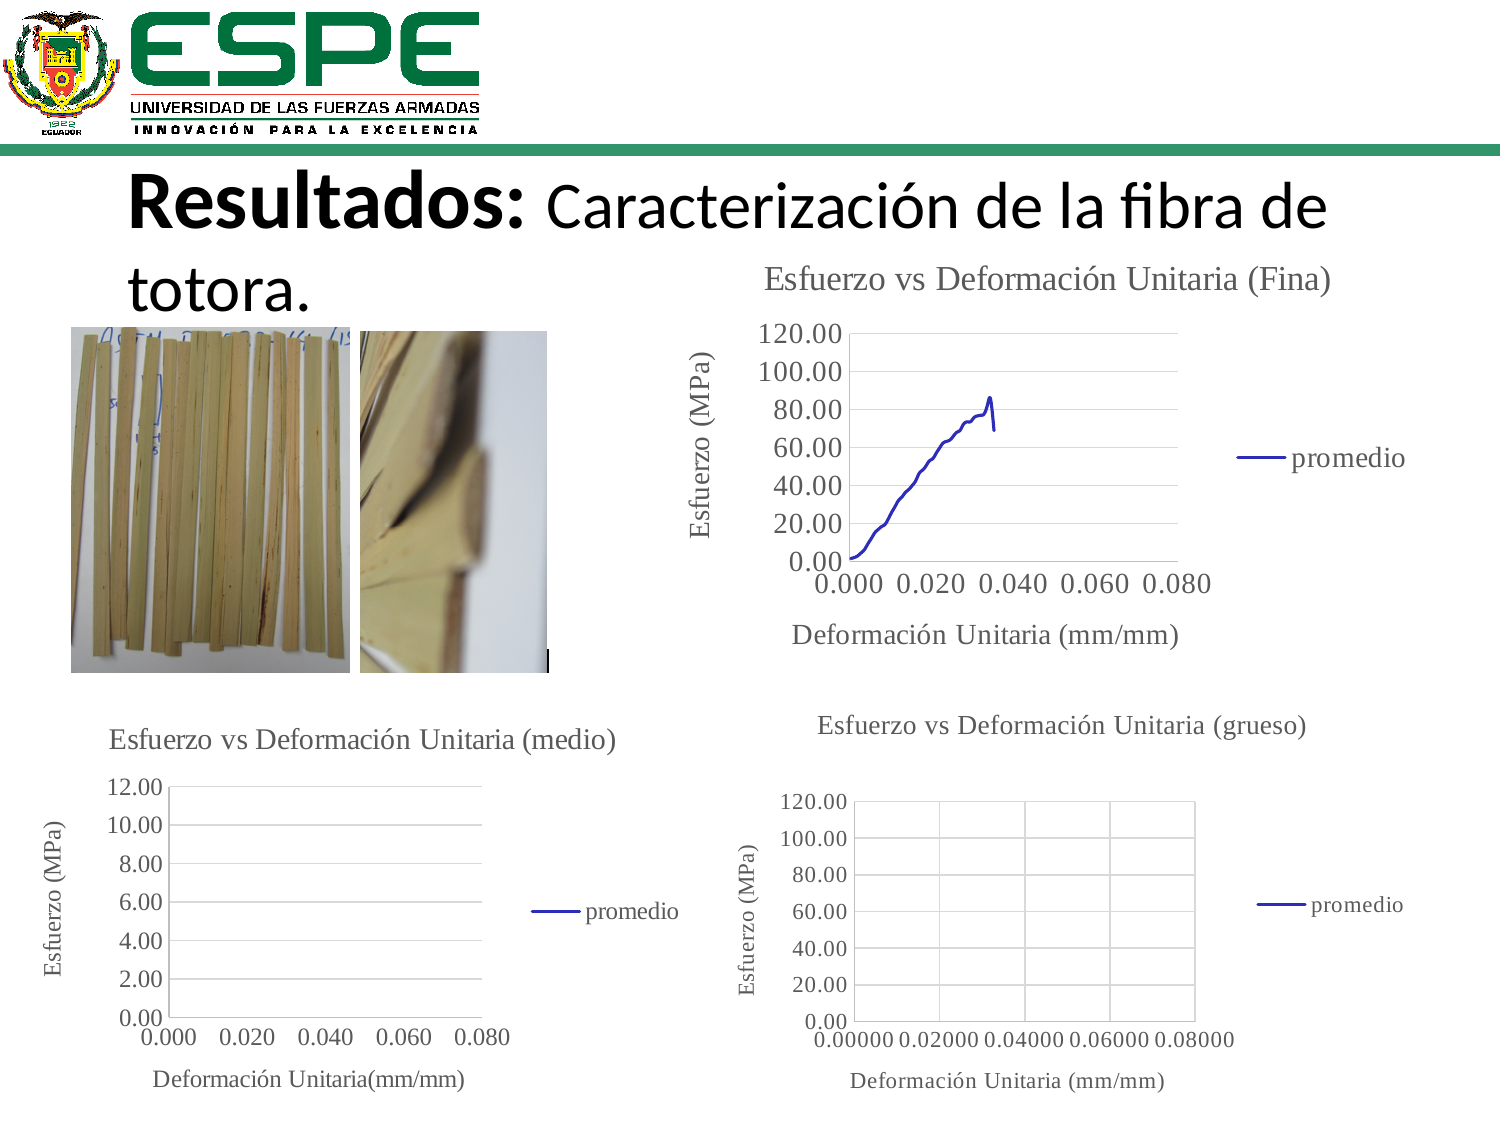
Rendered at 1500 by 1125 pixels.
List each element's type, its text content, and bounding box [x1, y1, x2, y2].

text_box Resultados: Caracterización de la fibra de totora. [481, 137, 1388, 149]
picture [0, 7, 483, 139]
text_box Resultados: Caracterización de la fibra de totora. [112, 159, 1388, 333]
picture [63, 325, 552, 679]
chart [24, 230, 1430, 1125]
